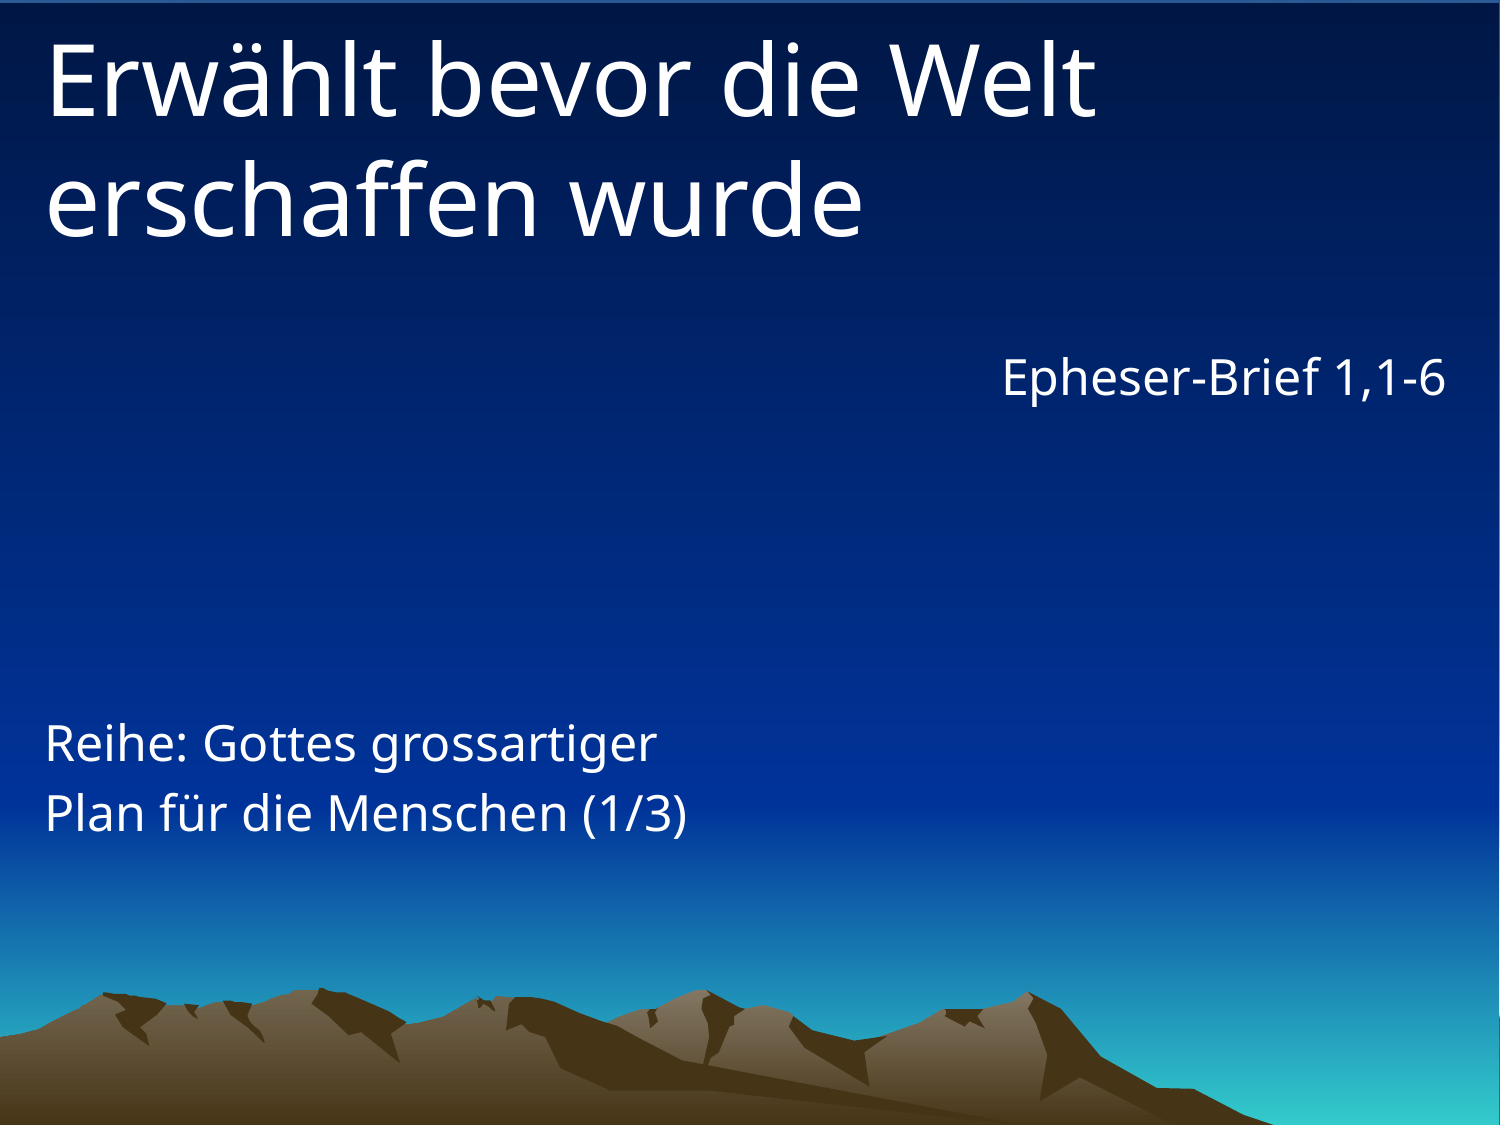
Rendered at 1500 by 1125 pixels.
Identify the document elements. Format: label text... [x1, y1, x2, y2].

picture [0, 0, 1500, 1125]
subtitle Reihe: Gottes grossartiger Plan für die Menschen (1/3) [29, 704, 1176, 1125]
text_box Epheser-Brief 1,1-6 [423, 338, 1463, 413]
title Erwählt bevor die Welt erschaffen wurde [29, 8, 1466, 264]
